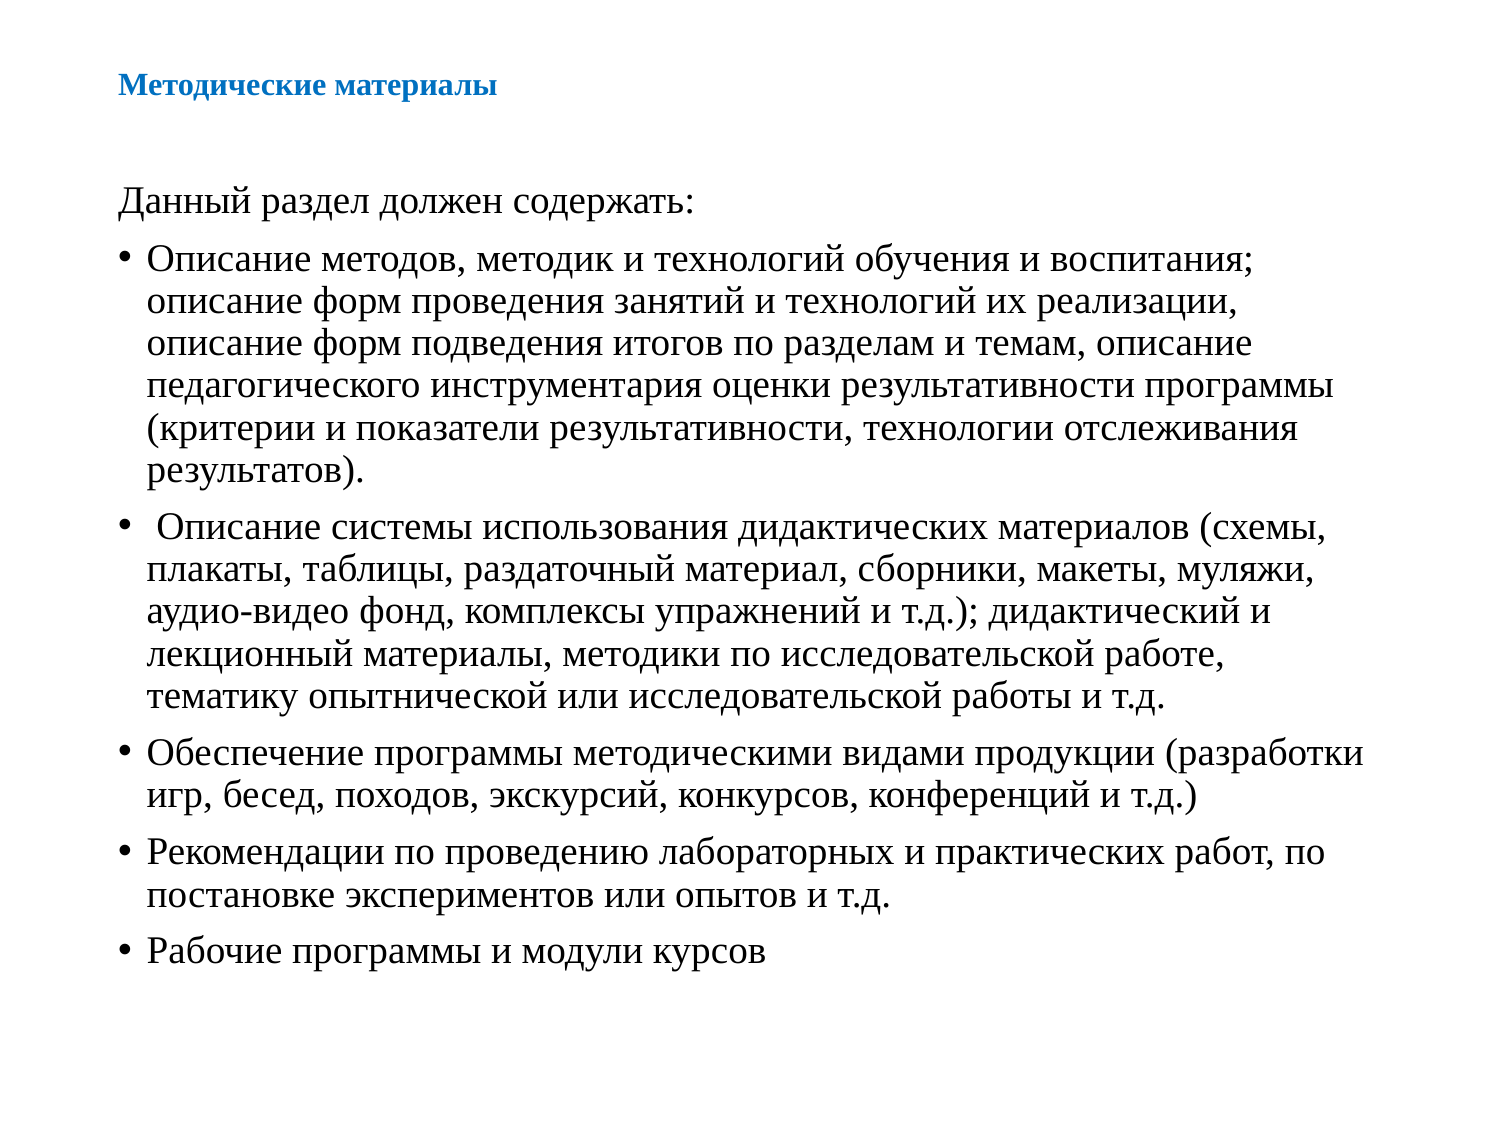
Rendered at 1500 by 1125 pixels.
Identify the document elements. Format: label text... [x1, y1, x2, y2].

title Методические материалы [103, 59, 1397, 149]
list Данный раздел должен содержать: Описание методов, методик и технологий обучения и воспитания; описание форм проведения занятий и технологий их реализации, описание форм подведения итогов по разделам и темам, описание педагогического инструментария оценки результативности программы (критерии и показатели результативности, технологии отслеживания результатов). Описание системы использования дидактических материалов (схемы, плакаты, таблицы, раздаточный материал, сборники, макеты, муляжи, аудио-видео фонд, комплексы упражнений и т.д.); дидактический и лекционный материалы, методики по исследовательской работе, тематику опытнической или исследовательской работы и т.д. Обеспечение программы методическими видами продукции (разработки игр, бесед, походов, экскурсий, конкурсов, конференций и т.д.) Рекомендации по проведению лабораторных и практических работ, по постановке экспериментов или опытов и т.д. Рабочие программы и модули курсов [103, 172, 1397, 1014]
